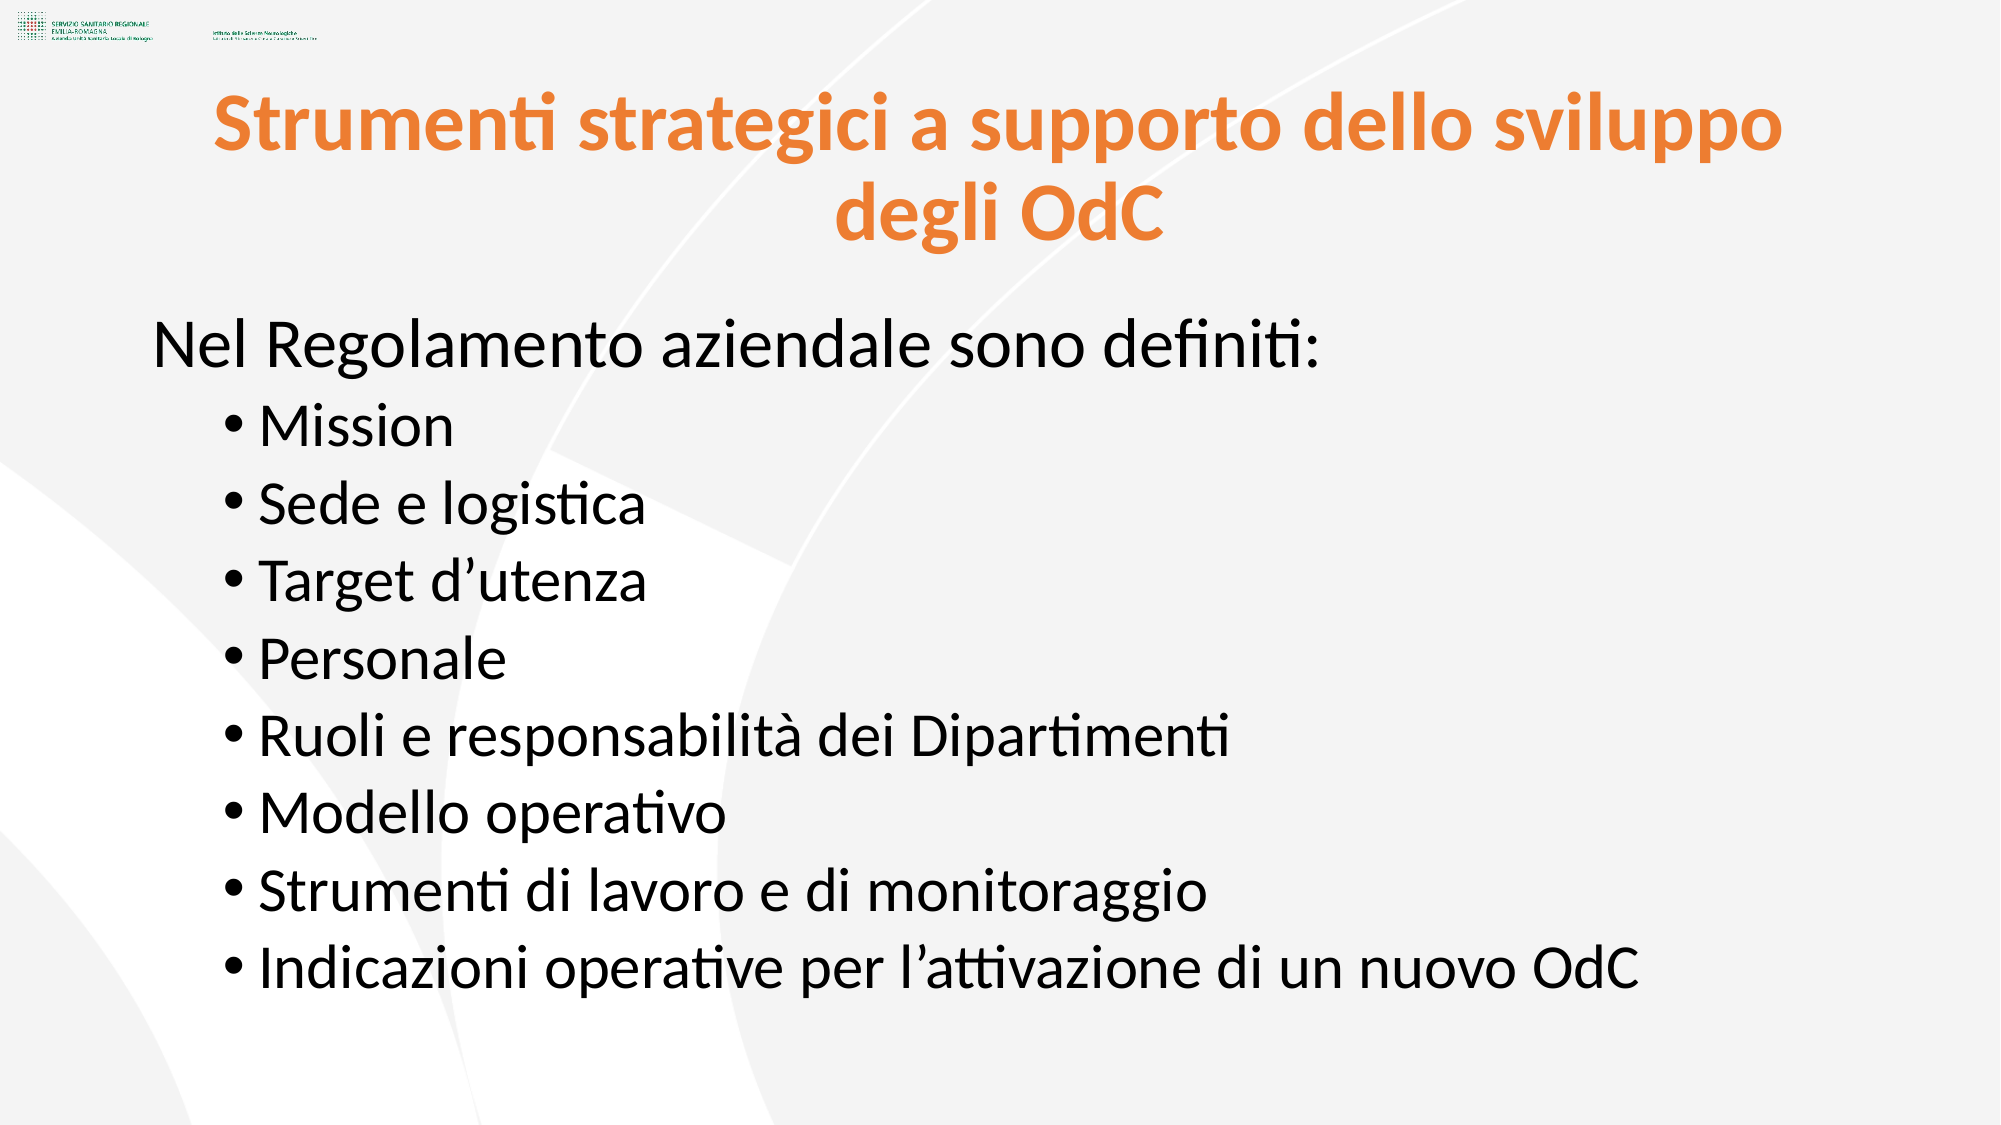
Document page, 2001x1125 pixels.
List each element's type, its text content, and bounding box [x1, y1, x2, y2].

list Nel Regolamento aziendale sono definiti: Mission Sede e logistica Target d’utenza Personale Ruoli e responsabilità dei Dipartimenti Modello operativo Strumenti di lavoro e di monitoraggio Indicazioni operative per l’attivazione di un nuovo OdC [137, 299, 1863, 1014]
picture [0, 0, 2001, 1125]
title Strumenti strategici a supporto dello sviluppo degli OdC [137, 59, 1863, 278]
